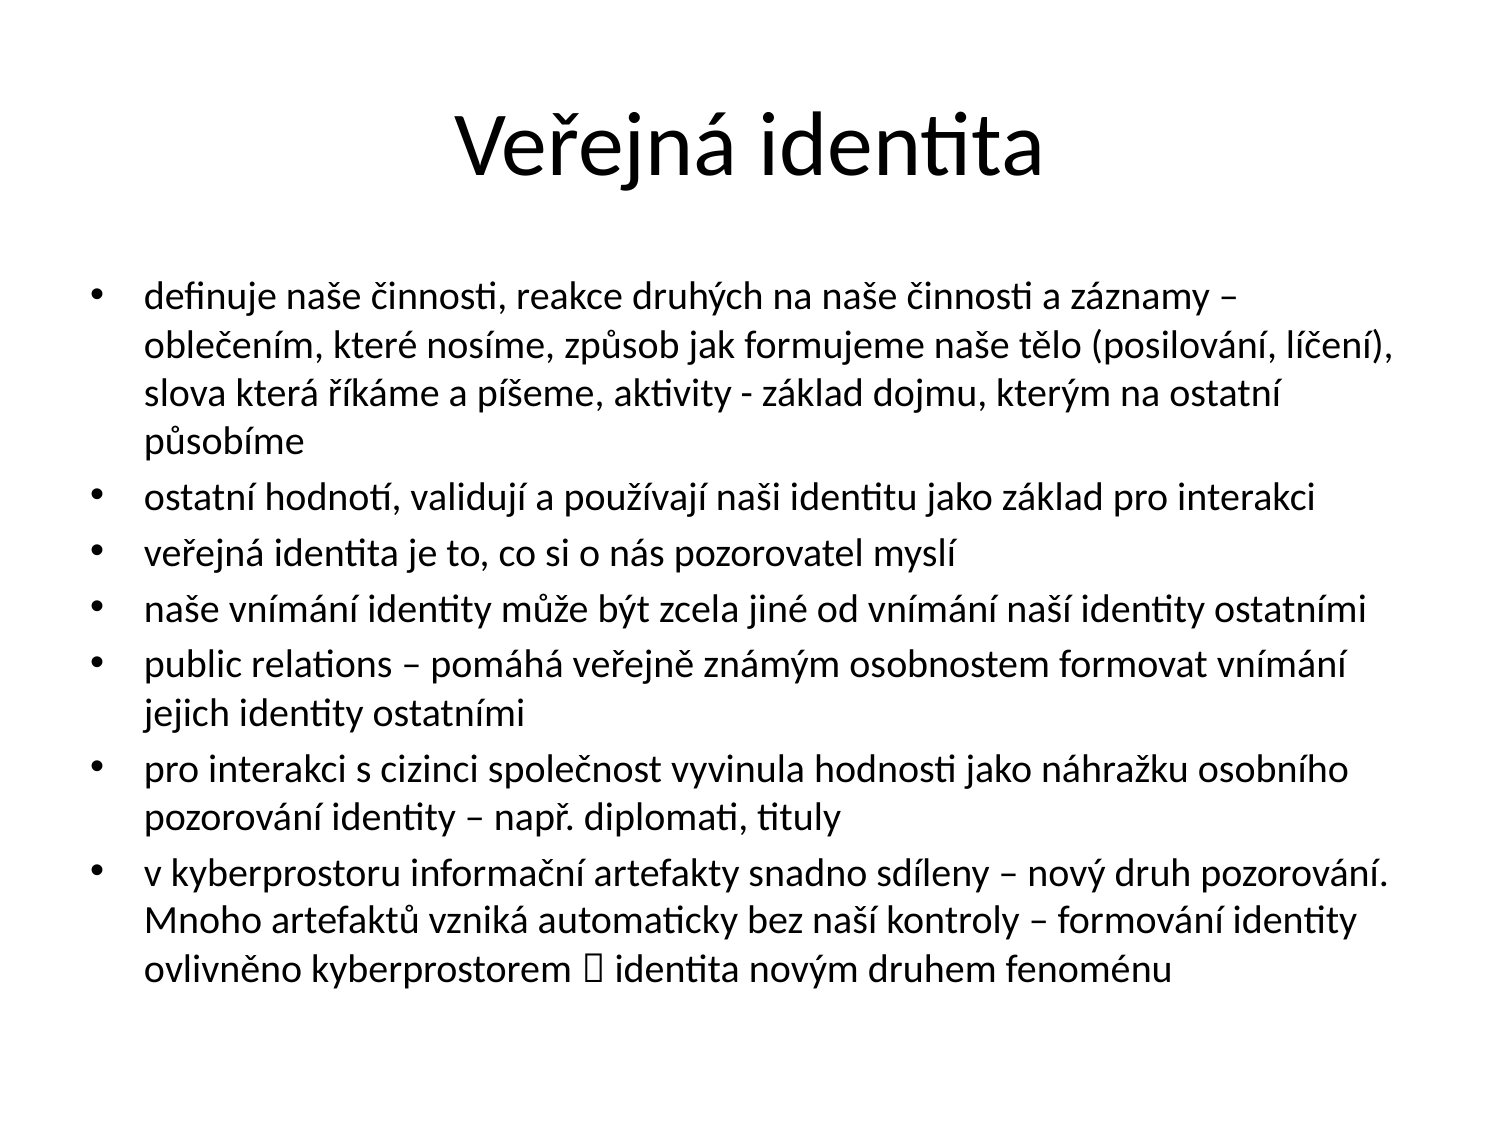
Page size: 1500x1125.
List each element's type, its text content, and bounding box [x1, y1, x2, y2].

list definuje naše činnosti, reakce druhých na naše činnosti a záznamy – oblečením, které nosíme, způsob jak formujeme naše tělo (posilování, líčení), slova která říkáme a píšeme, aktivity - základ dojmu, kterým na ostatní působíme ostatní hodnotí, validují a používají naši identitu jako základ pro interakci veřejná identita je to, co si o nás pozorovatel myslí naše vnímání identity může být zcela jiné od vnímání naší identity ostatními public relations – pomáhá veřejně známým osobnostem formovat vnímání jejich identity ostatními pro interakci s cizinci společnost vyvinula hodnosti jako náhražku osobního pozorování identity – např. diplomati, tituly v kyberprostoru informační artefakty snadno sdíleny – nový druh pozorování. Mnoho artefaktů vzniká automaticky bez naší kontroly – formování identity ovlivněno kyberprostorem  identita novým druhem fenoménu [75, 262, 1425, 1005]
title Veřejná identita [75, 45, 1425, 233]
